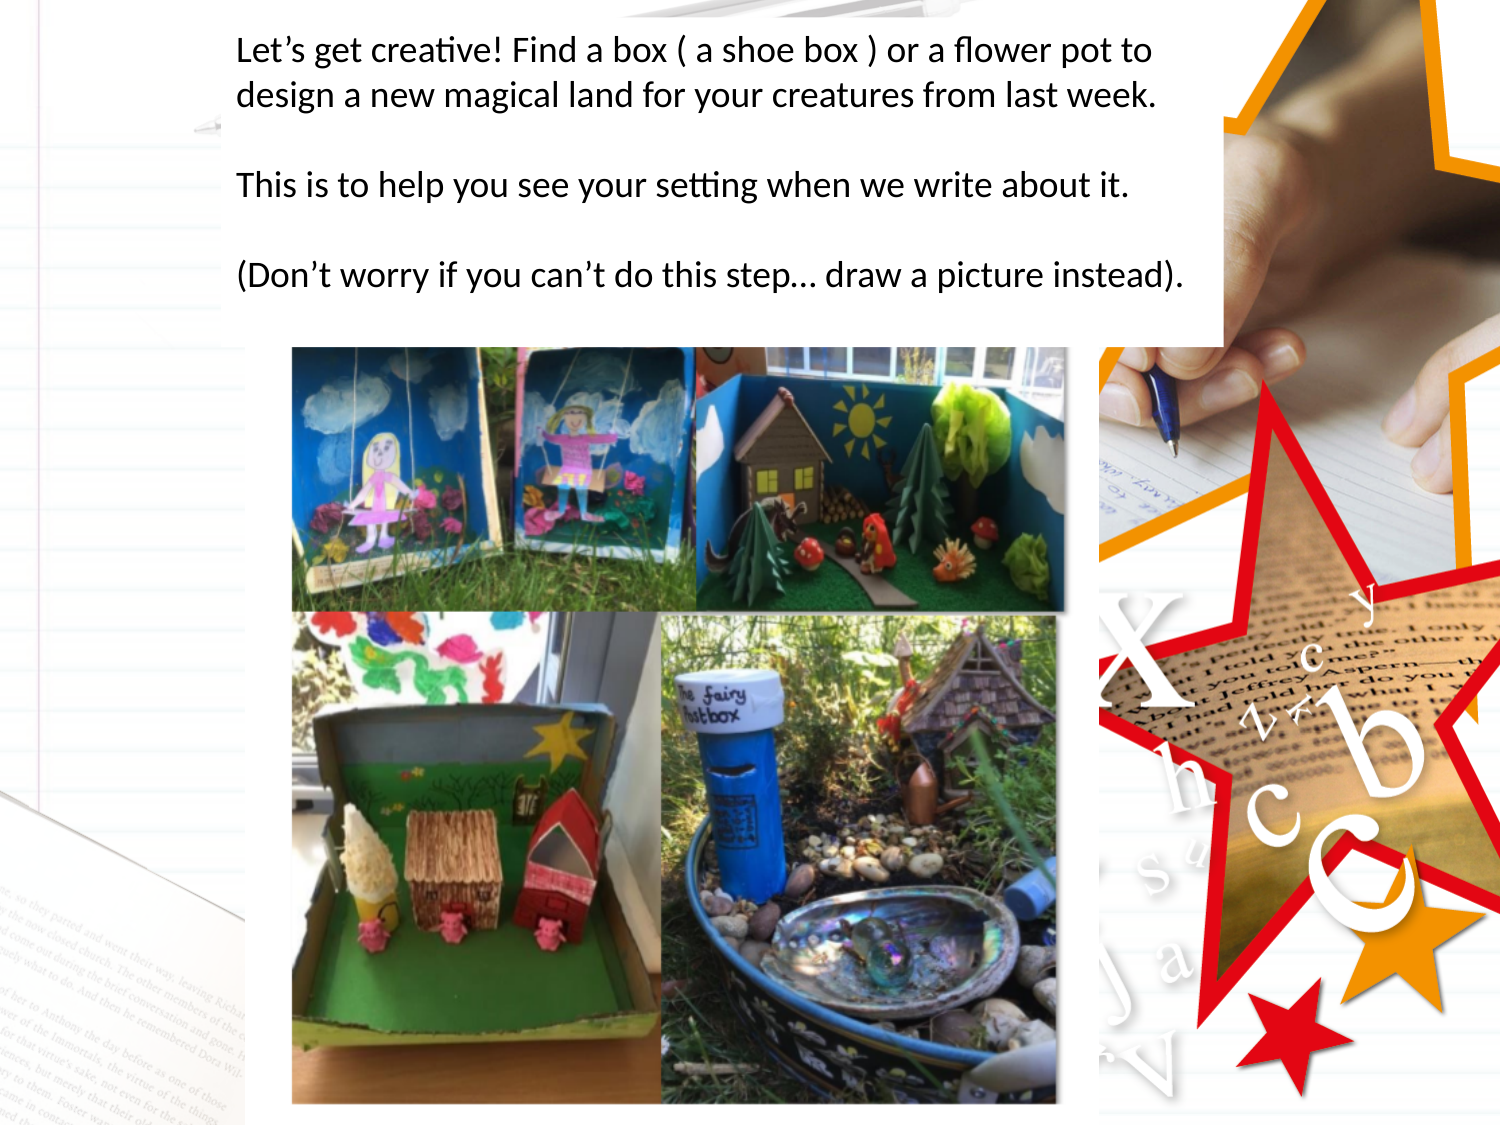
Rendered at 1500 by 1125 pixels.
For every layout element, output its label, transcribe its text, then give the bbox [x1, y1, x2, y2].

picture [0, 0, 1500, 1125]
text_box Let’s get creative! Find a box ( a shoe box ) or a flower pot to design a new magical land for your creatures from last week. This is to help you see your setting when we write about it. (Don’t worry if you can’t do this step… draw a picture instead). [221, 17, 1224, 348]
